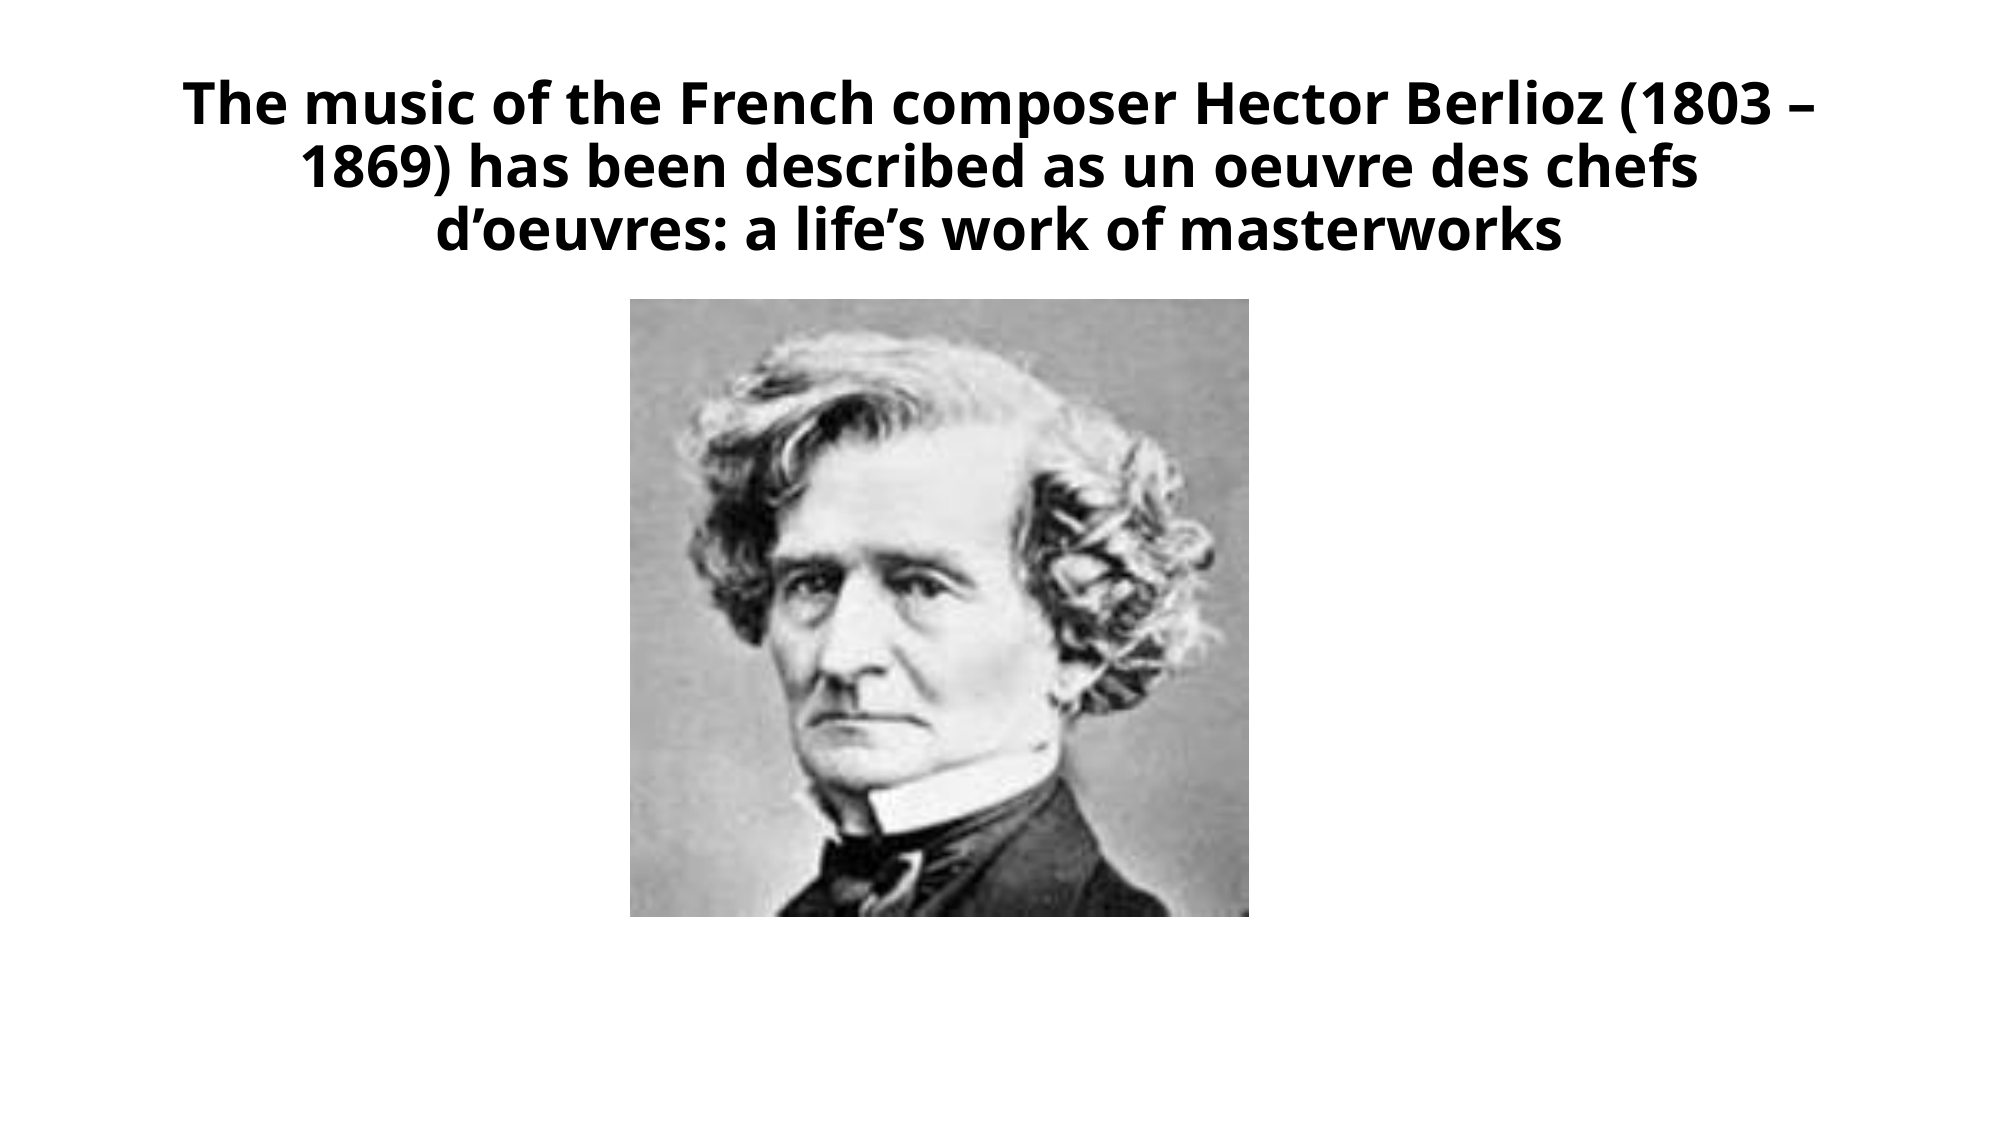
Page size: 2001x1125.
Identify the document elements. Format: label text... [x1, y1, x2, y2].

title The music of the French composer Hector Berlioz (1803 – 1869) has been described as un oeuvre des chefs d’oeuvres: a life’s work of masterworks [137, 59, 1863, 278]
picture [630, 299, 1249, 917]
list [137, 299, 1863, 1014]
